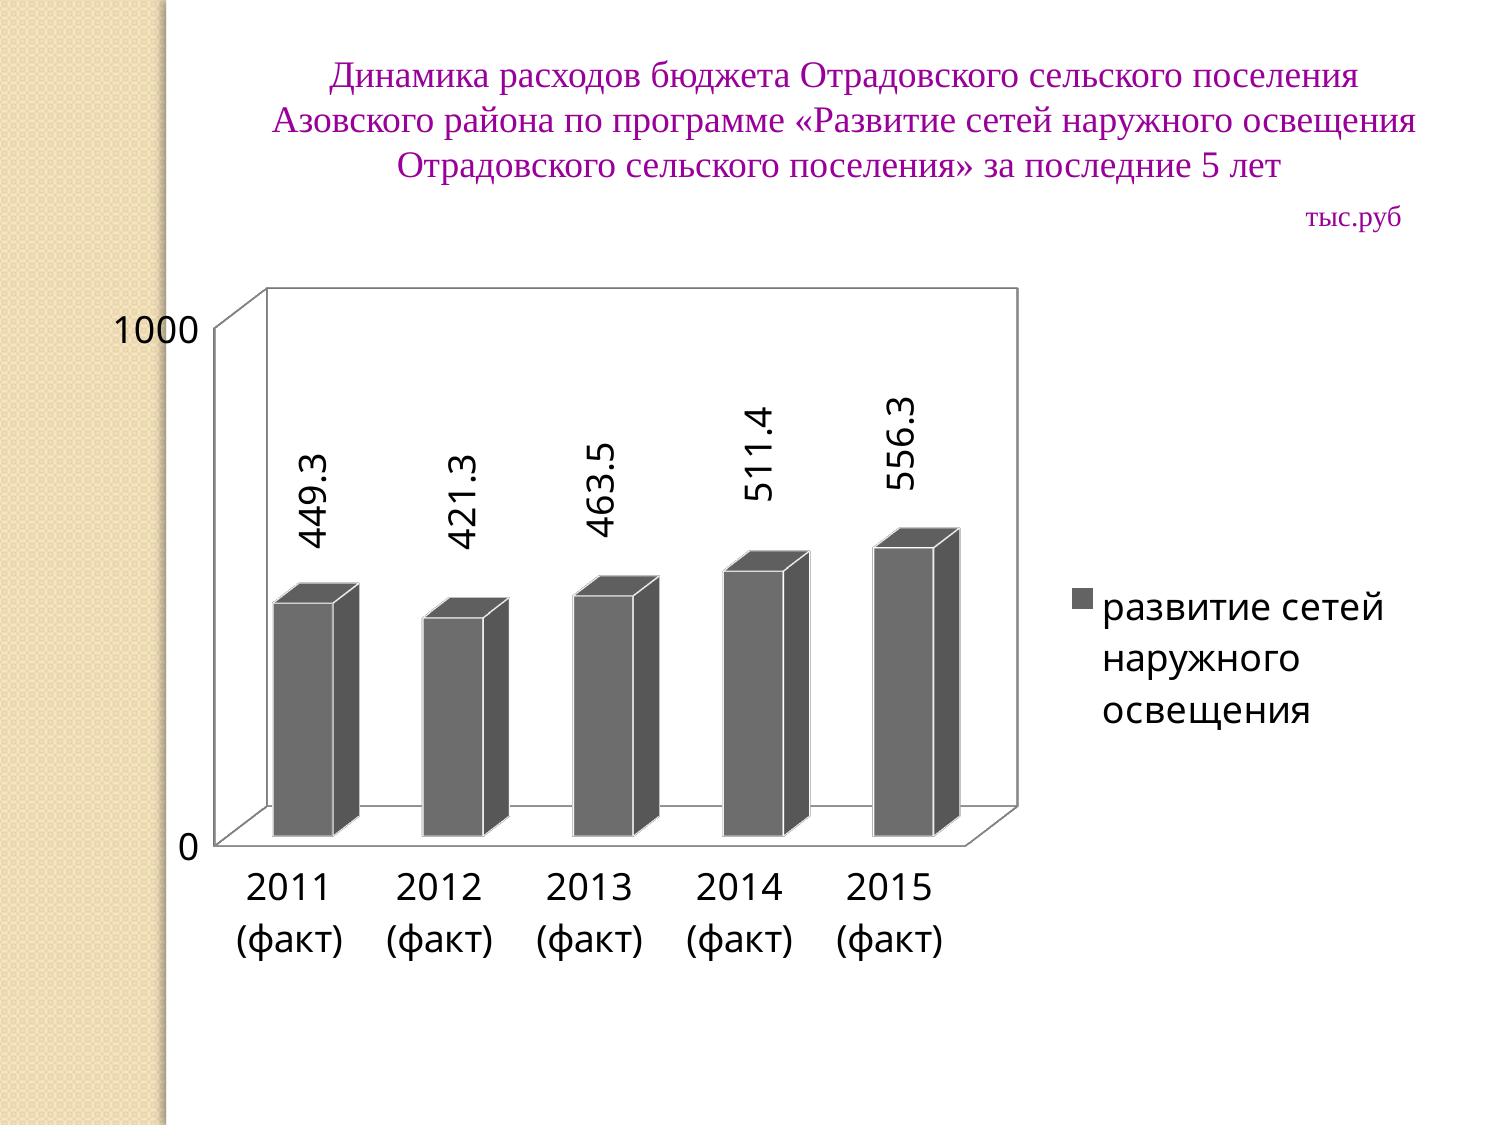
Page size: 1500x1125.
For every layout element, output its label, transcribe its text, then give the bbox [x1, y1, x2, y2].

chart [88, 260, 1420, 987]
text_box Динамика расходов бюджета Отрадовского сельского поселения Азовского района по программе «Развитие сетей наружного освещения Отрадовского сельского поселения» за последние 5 лет тыс.руб [230, 42, 1459, 243]
